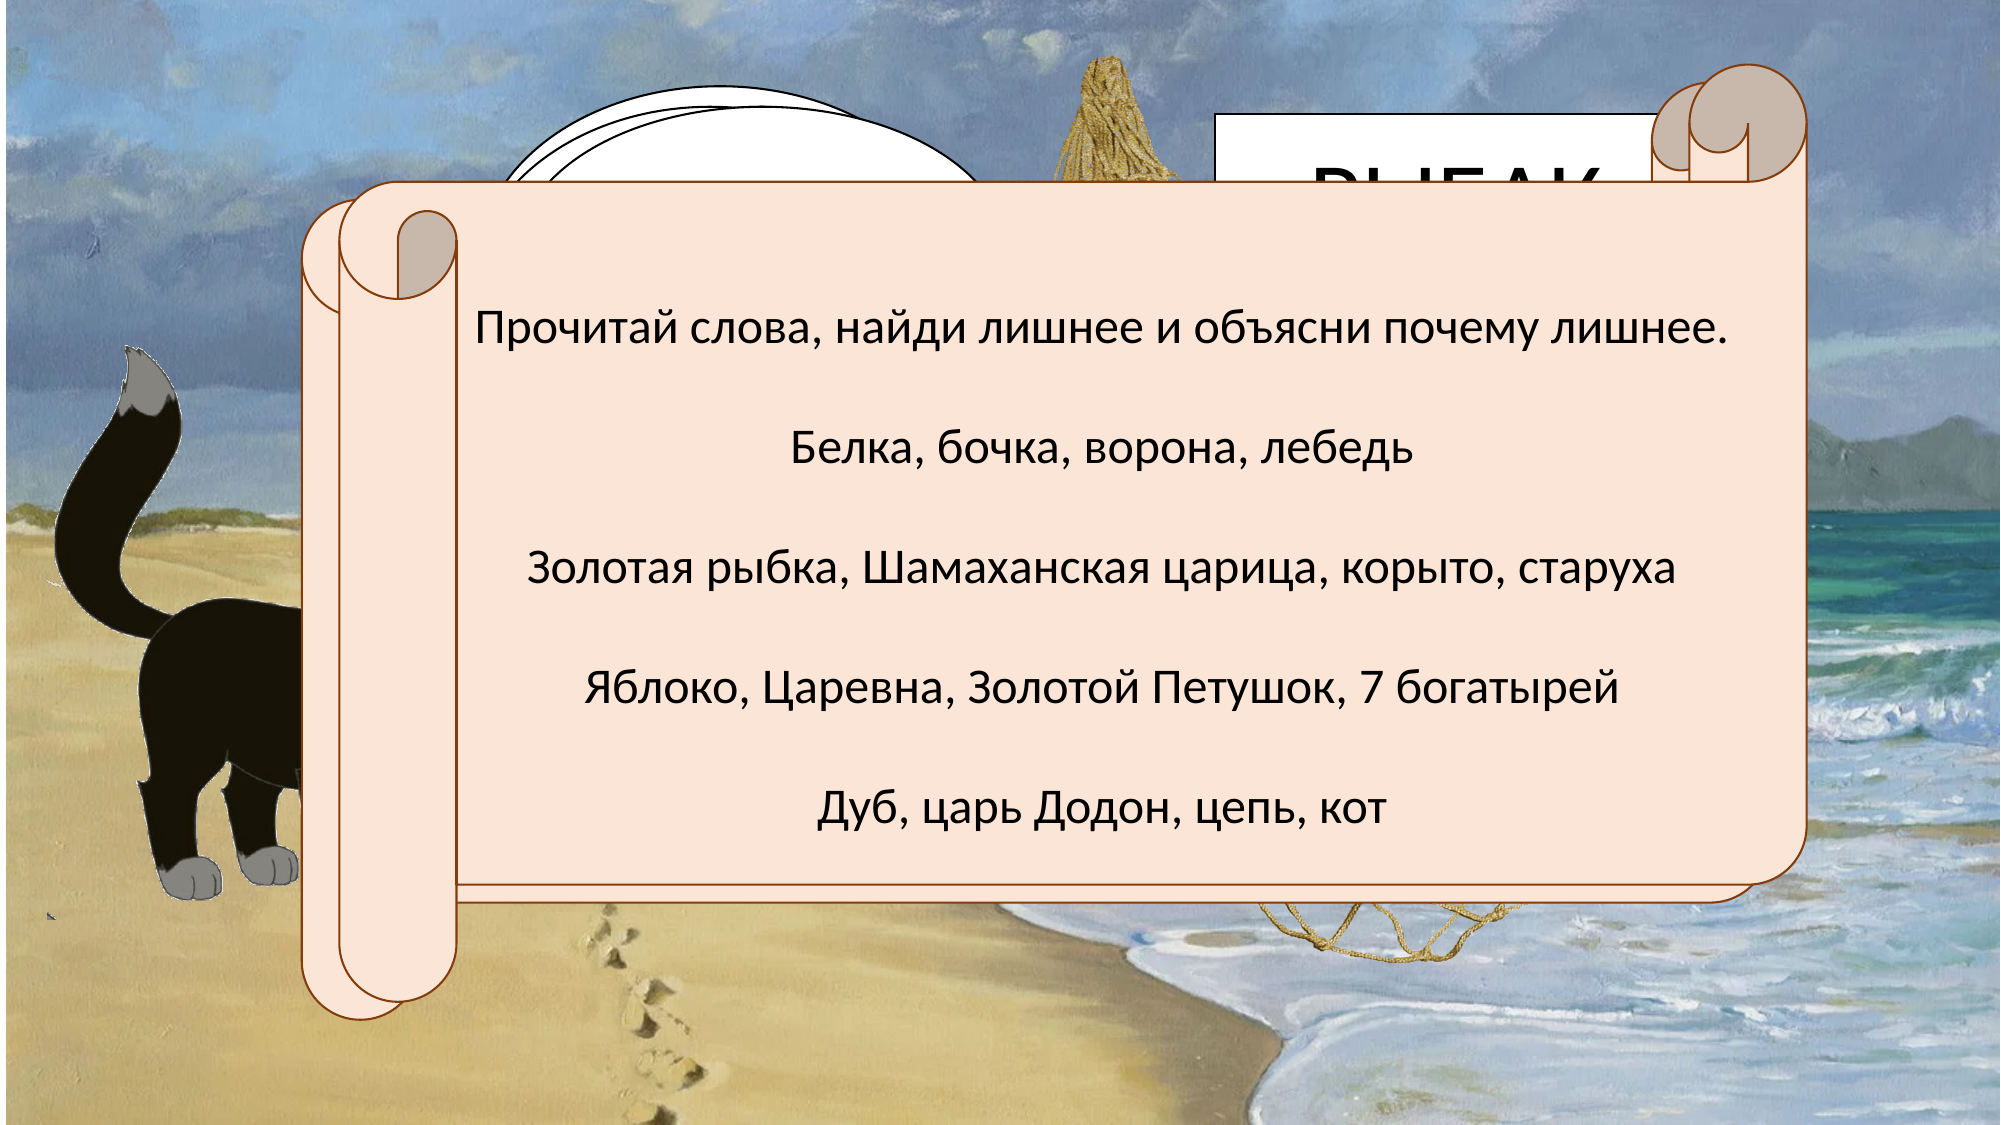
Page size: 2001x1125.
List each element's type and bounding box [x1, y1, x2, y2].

text_box [301, 82, 1770, 1020]
text_box [517, 106, 1009, 404]
picture [6, 0, 2000, 1125]
